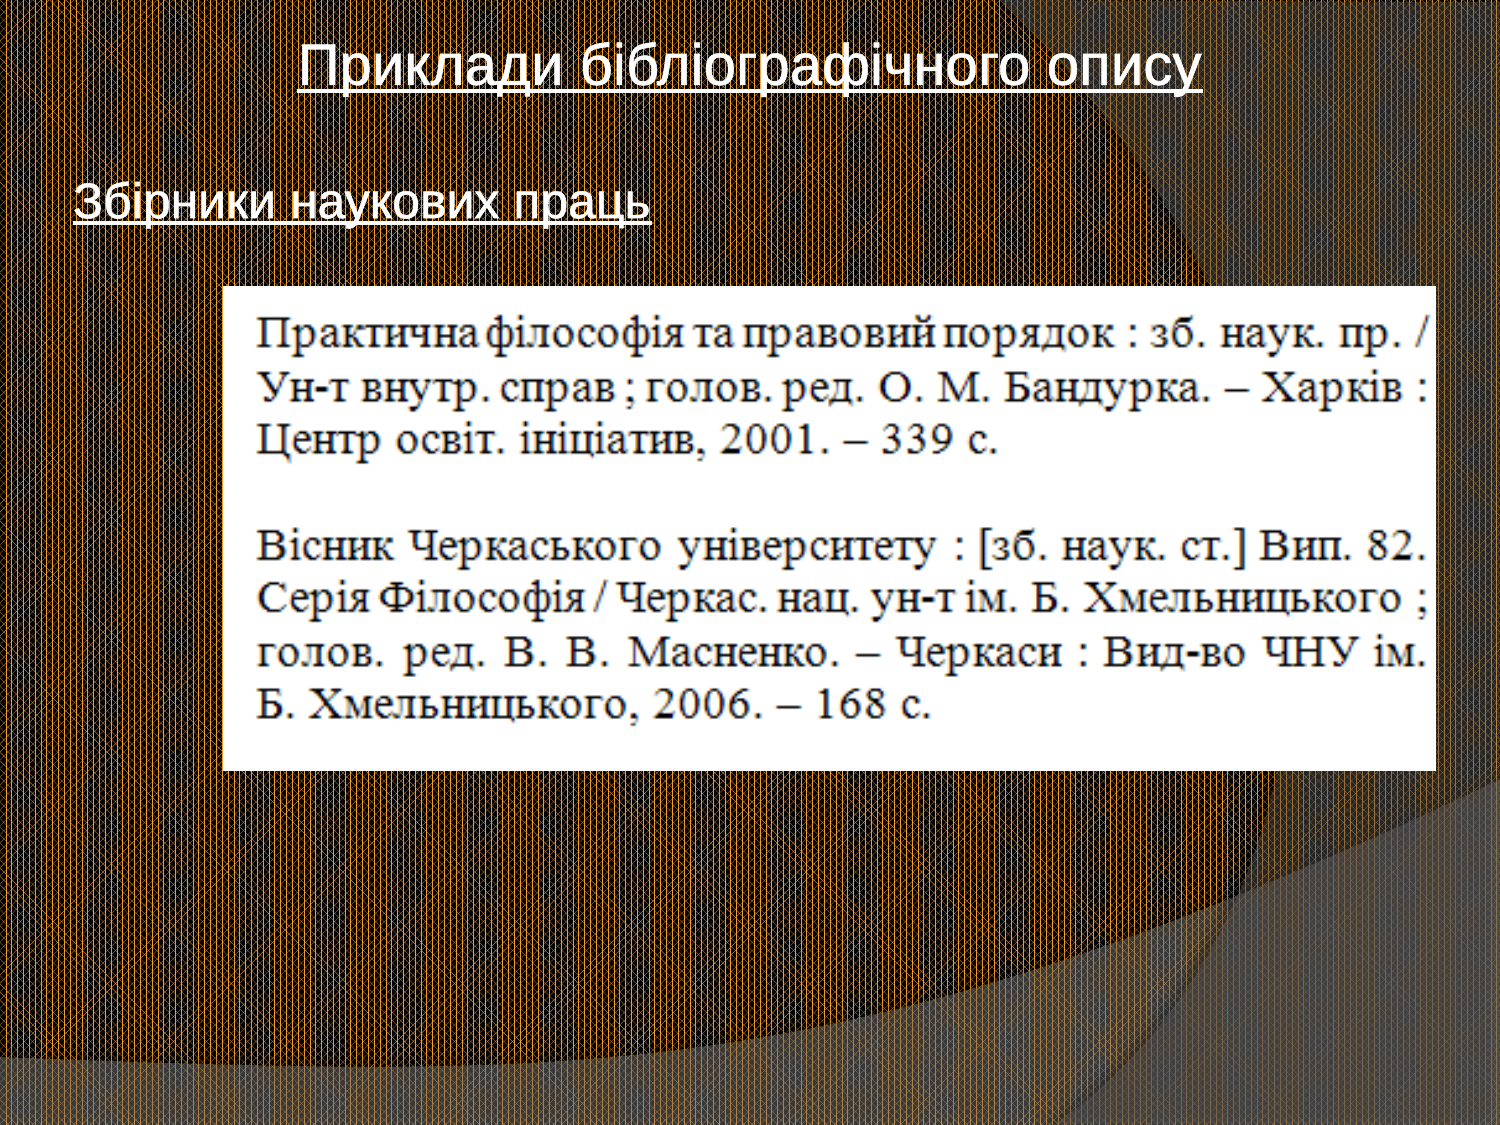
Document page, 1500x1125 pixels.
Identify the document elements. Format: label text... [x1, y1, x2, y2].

text_box Збірники наукових праць [58, 160, 666, 236]
picture [223, 286, 1436, 772]
text_box Приклади бібліографічного опису [17, 19, 1483, 104]
